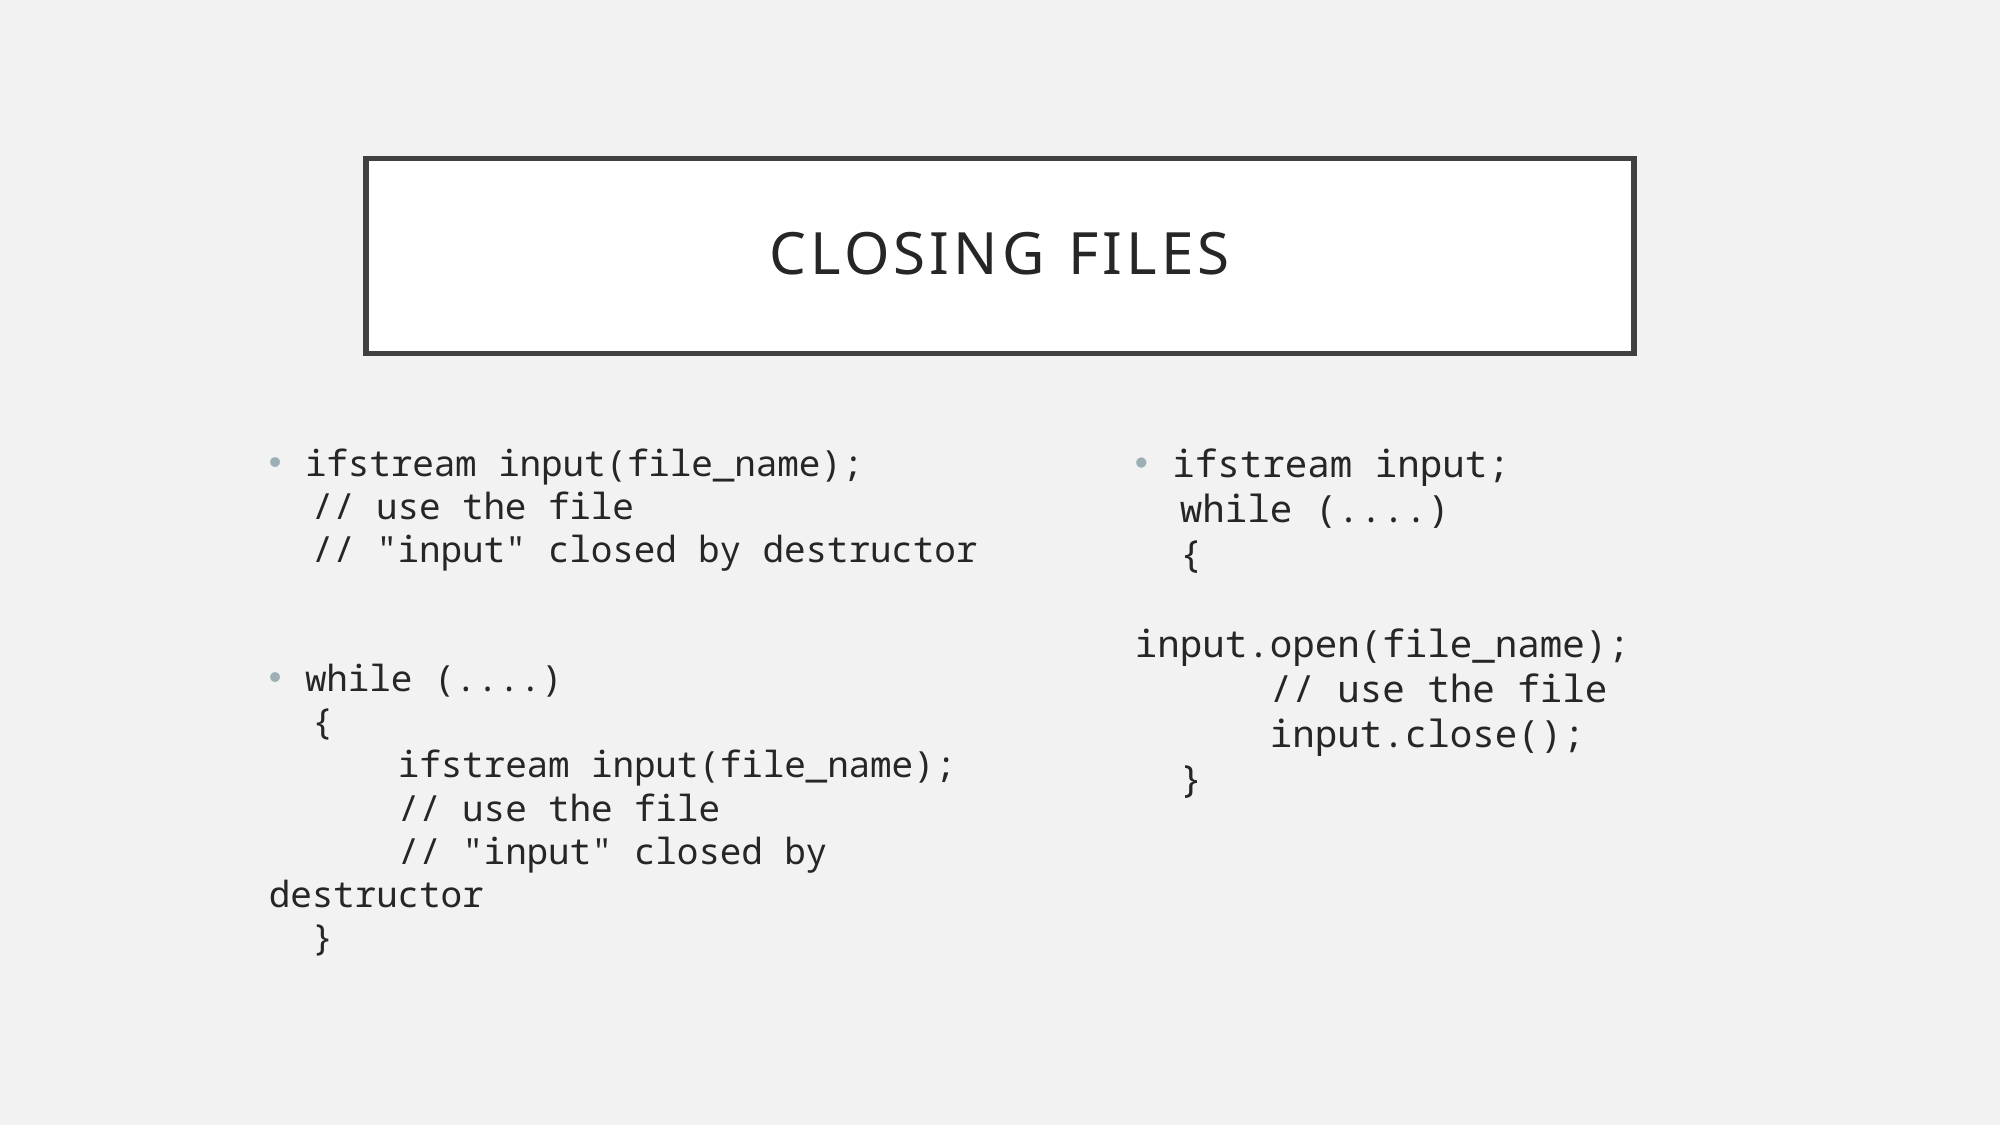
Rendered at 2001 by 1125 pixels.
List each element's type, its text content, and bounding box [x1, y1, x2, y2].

list ifstream input; while (....) { input.open(file_name); // use the file input.close(); } [1119, 432, 1746, 942]
list ifstream input(file_name); // use the file // "input" closed by destructor while (....) { ifstream input(file_name); // use the file // "input" closed by destructor } [253, 432, 1052, 967]
title Closing Files [363, 156, 1637, 356]
